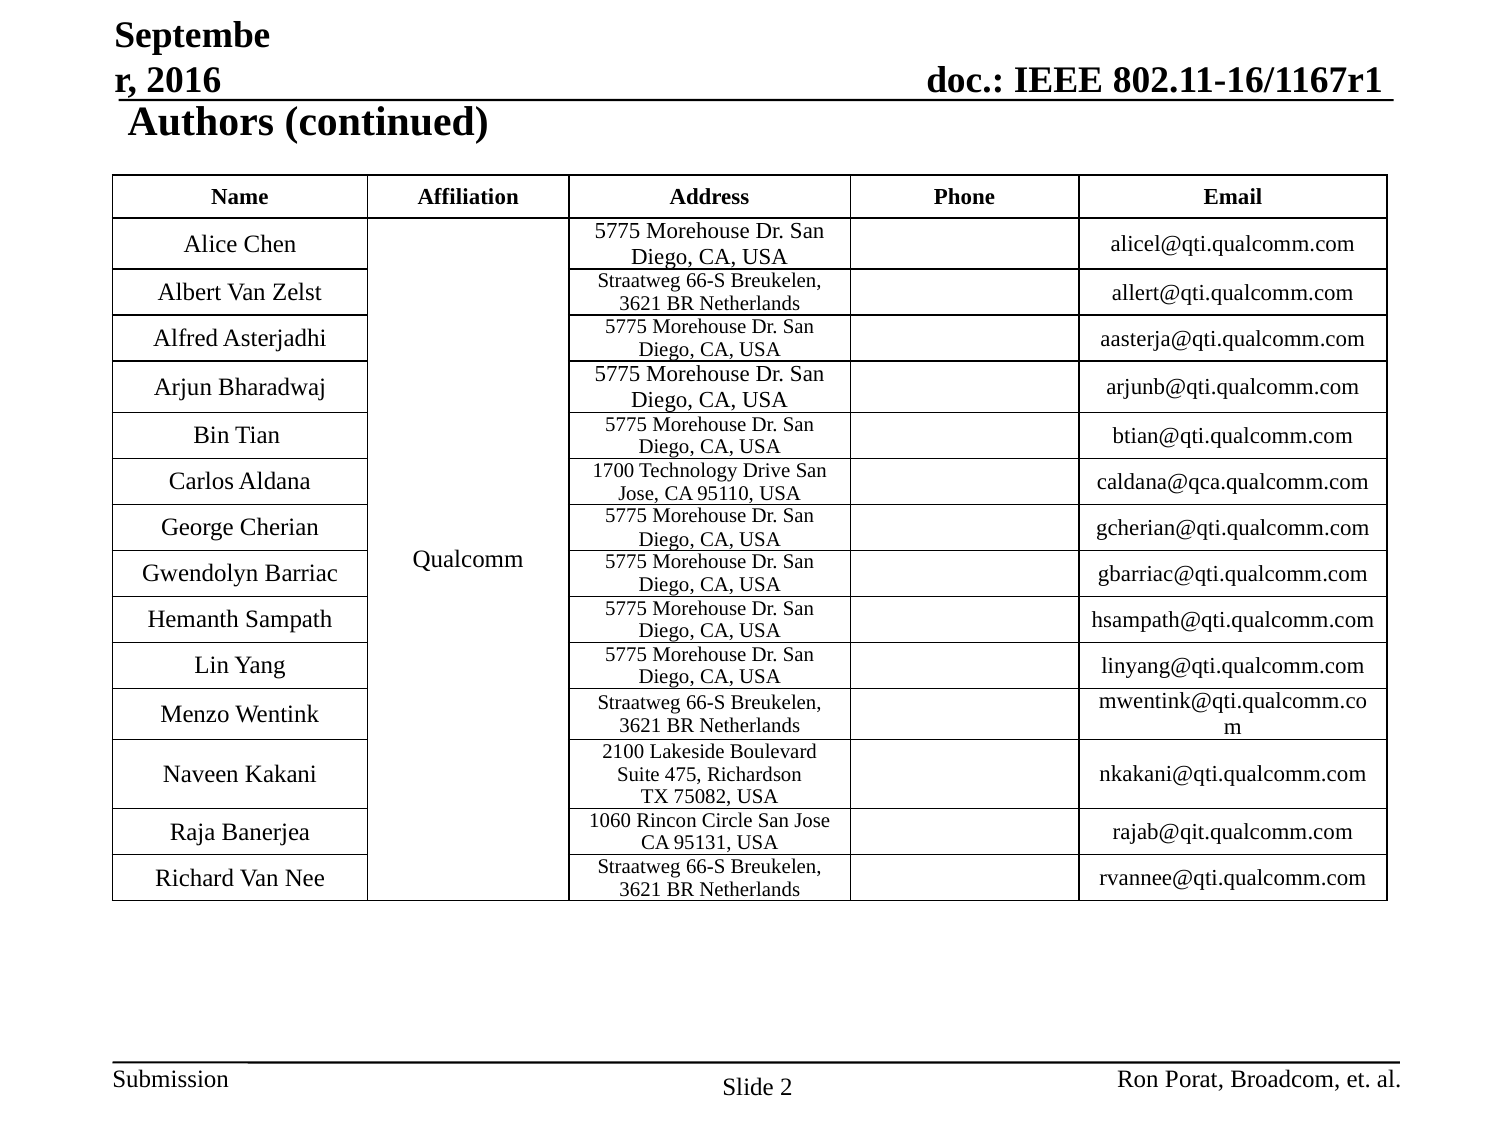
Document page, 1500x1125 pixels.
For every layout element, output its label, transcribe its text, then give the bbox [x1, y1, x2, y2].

table_cell linyang@qti.qualcomm.com [1080, 643, 1386, 688]
table_cell [851, 643, 1078, 688]
table_cell [851, 740, 1078, 808]
table_cell arjunb@qti.qualcomm.com [1080, 362, 1386, 412]
table_cell 2100 Lakeside Boulevard Suite 475, Richardson TX 75082, USA [570, 740, 850, 808]
table_cell [851, 855, 1078, 900]
table_cell gbarriac@qti.qualcomm.com [1080, 551, 1386, 596]
table_cell [851, 362, 1078, 412]
table_cell Carlos Aldana [113, 459, 367, 504]
table_cell Straatweg 66-S Breukelen, 3621 BR Netherlands [570, 855, 850, 900]
table_cell Arjun Bharadwaj [113, 362, 367, 412]
table_header Phone [851, 176, 1078, 217]
table_cell 5775 Morehouse Dr. San Diego, CA, USA [570, 597, 850, 642]
table_cell caldana@qca.qualcomm.com [1080, 459, 1386, 504]
table_cell [851, 316, 1078, 360]
table_cell rajab@qit.qualcomm.com [1080, 809, 1386, 854]
table_header Affiliation [368, 176, 568, 217]
table_cell [851, 413, 1078, 458]
table_cell Albert Van Zelst [113, 270, 367, 314]
table_cell Naveen Kakani [113, 740, 367, 808]
table_cell allert@qti.qualcomm.com [1080, 270, 1386, 314]
table_cell rvannee@qti.qualcomm.com [1080, 855, 1386, 900]
table_cell 5775 Morehouse Dr. San Diego, CA, USA [570, 505, 850, 550]
table_cell George Cherian [113, 505, 367, 550]
table_cell Bin Tian [113, 413, 367, 458]
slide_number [114, 54, 281, 101]
table_cell Richard Van Nee [113, 855, 367, 900]
table_cell mwentink@qti.qualcomm.com [1080, 689, 1386, 739]
table_cell 5775 Morehouse Dr. San Diego, CA, USA [570, 413, 850, 458]
table_header Address [570, 176, 850, 217]
table_cell 5775 Morehouse Dr. San Diego, CA, USA [570, 219, 850, 268]
slide_number Slide 2 [713, 1069, 802, 1101]
footer Ron Porat, Broadcom, et. al. [1113, 1061, 1402, 1093]
table_header Name [113, 176, 367, 217]
table_cell [851, 551, 1078, 596]
table_header Email [1080, 176, 1386, 217]
table_cell [851, 597, 1078, 642]
table_cell Straatweg 66-S Breukelen, 3621 BR Netherlands [570, 689, 850, 739]
table_cell 5775 Morehouse Dr. San Diego, CA, USA [570, 316, 850, 360]
table_cell 5775 Morehouse Dr. San Diego, CA, USA [570, 643, 850, 688]
table_cell [851, 689, 1078, 739]
table_cell [851, 270, 1078, 314]
table_cell btian@qti.qualcomm.com [1080, 413, 1386, 458]
table_cell [851, 219, 1078, 268]
table_cell 1060 Rincon Circle San Jose CA 95131, USA [570, 809, 850, 854]
table_cell 5775 Morehouse Dr. San Diego, CA, USA [570, 551, 850, 596]
table_cell nkakani@qti.qualcomm.com [1080, 740, 1386, 808]
table_cell Raja Banerjea [113, 809, 367, 854]
title Authors (continued) [112, 99, 1388, 138]
table_cell 1700 Technology Drive San Jose, CA 95110, USA [570, 459, 850, 504]
table_cell Alice Chen [113, 219, 367, 268]
table_cell [851, 809, 1078, 854]
table_cell Gwendolyn Barriac [113, 551, 367, 596]
table_cell Lin Yang [113, 643, 367, 688]
table_cell aasterja@qti.qualcomm.com [1080, 316, 1386, 360]
table_cell gcherian@qti.qualcomm.com [1080, 505, 1386, 550]
table_cell 5775 Morehouse Dr. San Diego, CA, USA [570, 362, 850, 412]
table_cell hsampath@qti.qualcomm.com [1080, 597, 1386, 642]
table_cell Hemanth Sampath [113, 597, 367, 642]
table_cell alicel@qti.qualcomm.com [1080, 219, 1386, 268]
table_cell Qualcomm [368, 219, 568, 900]
table_cell Straatweg 66-S Breukelen, 3621 BR Netherlands [570, 270, 850, 314]
table_cell Menzo Wentink [113, 689, 367, 739]
table_cell [851, 505, 1078, 550]
table_cell Alfred Asterjadhi [113, 316, 367, 360]
table_cell [851, 459, 1078, 504]
